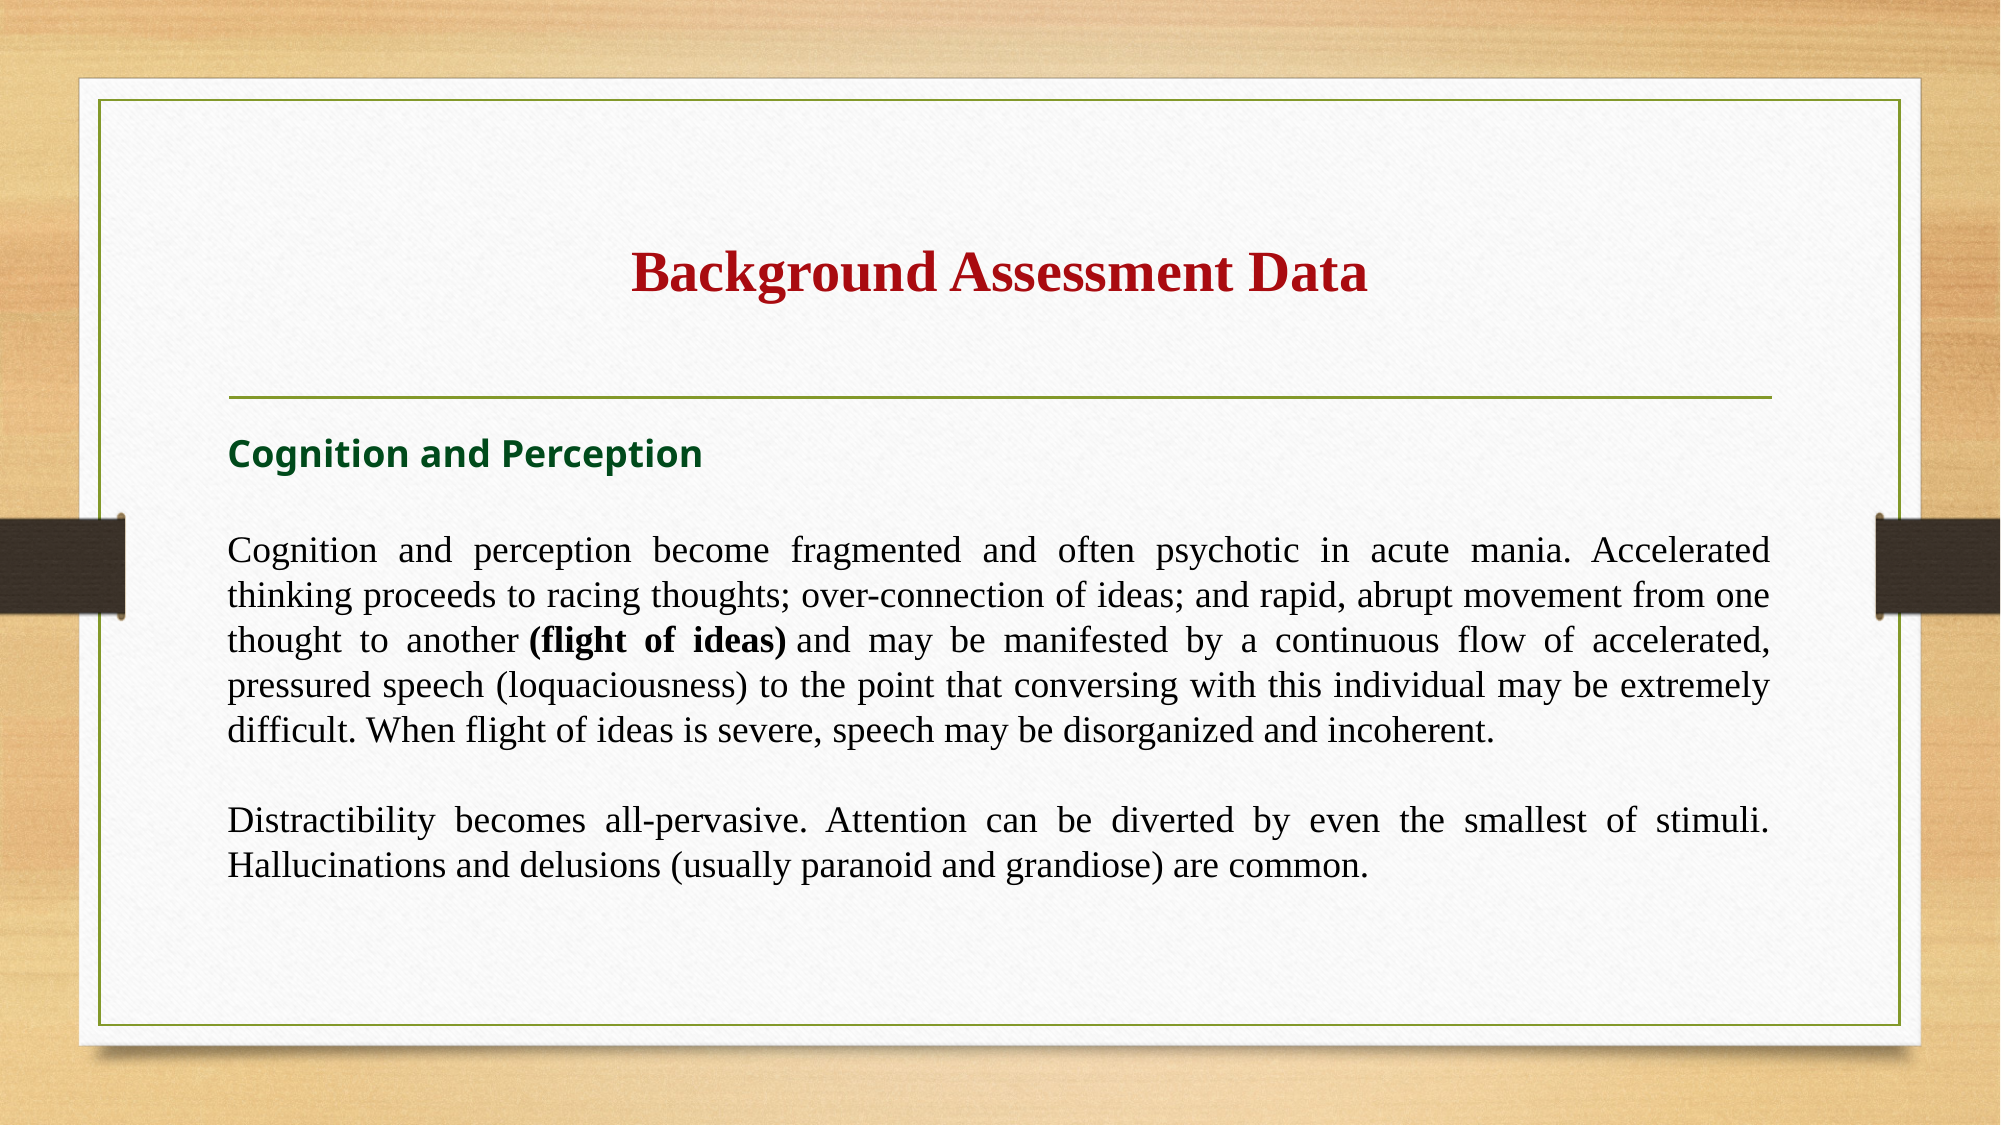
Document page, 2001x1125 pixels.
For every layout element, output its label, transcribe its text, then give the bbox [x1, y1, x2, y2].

list Cognition and Perception Cognition and perception become fragmented and often psychotic in acute mania. Accelerated thinking proceeds to racing thoughts; over-connection of ideas; and rapid, abrupt movement from one thought to another (flight of ideas) and may be manifested by a continuous flow of accelerated, pressured speech (loquaciousness) to the point that conversing with this individual may be extremely difficult. When flight of ideas is severe, speech may be disorganized and incoherent. Distractibility becomes all-pervasive. Attention can be diverted by even the smallest of stimuli. Hallucinations and delusions (usually paranoid and grandiose) are common. [212, 419, 1788, 964]
picture [0, 0, 2001, 1125]
title Background Assessment Data [212, 161, 1788, 375]
